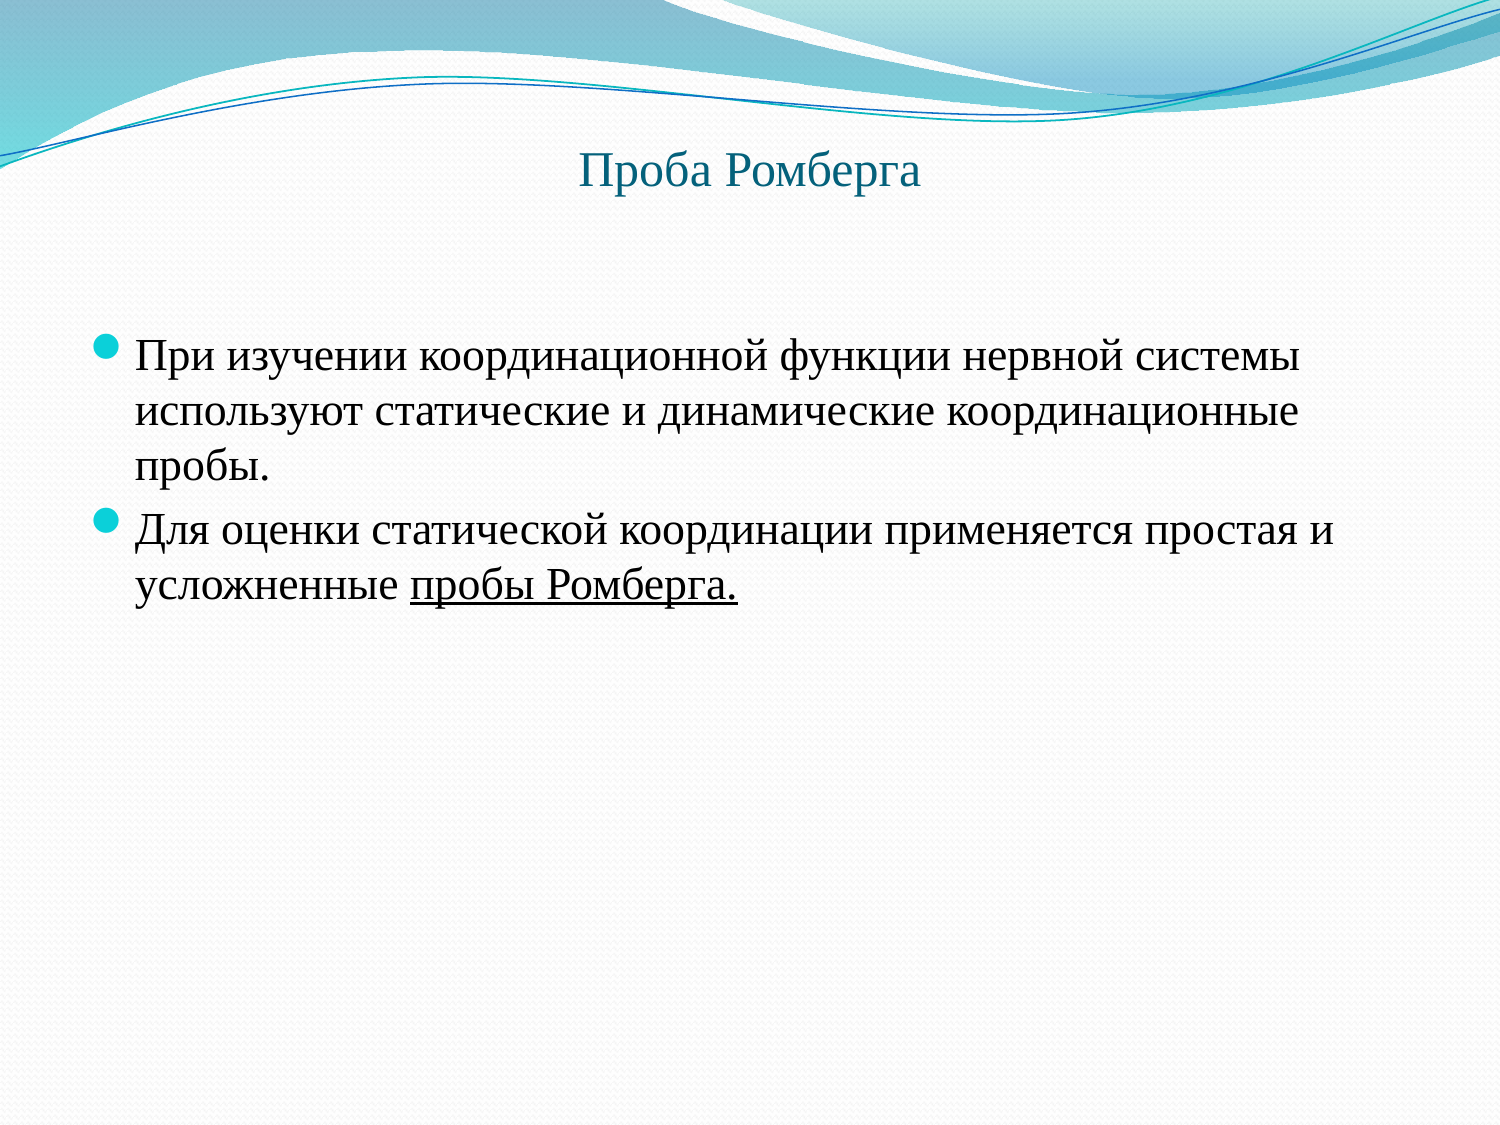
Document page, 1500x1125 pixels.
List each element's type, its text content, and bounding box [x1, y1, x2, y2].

list При изучении координационной функции нервной системы используют статические и динамические координационные пробы. Для оценки статической координации применяется простая и усложненные пробы Ромберга. [75, 317, 1425, 1038]
title Проба Ромберга [75, 115, 1425, 197]
